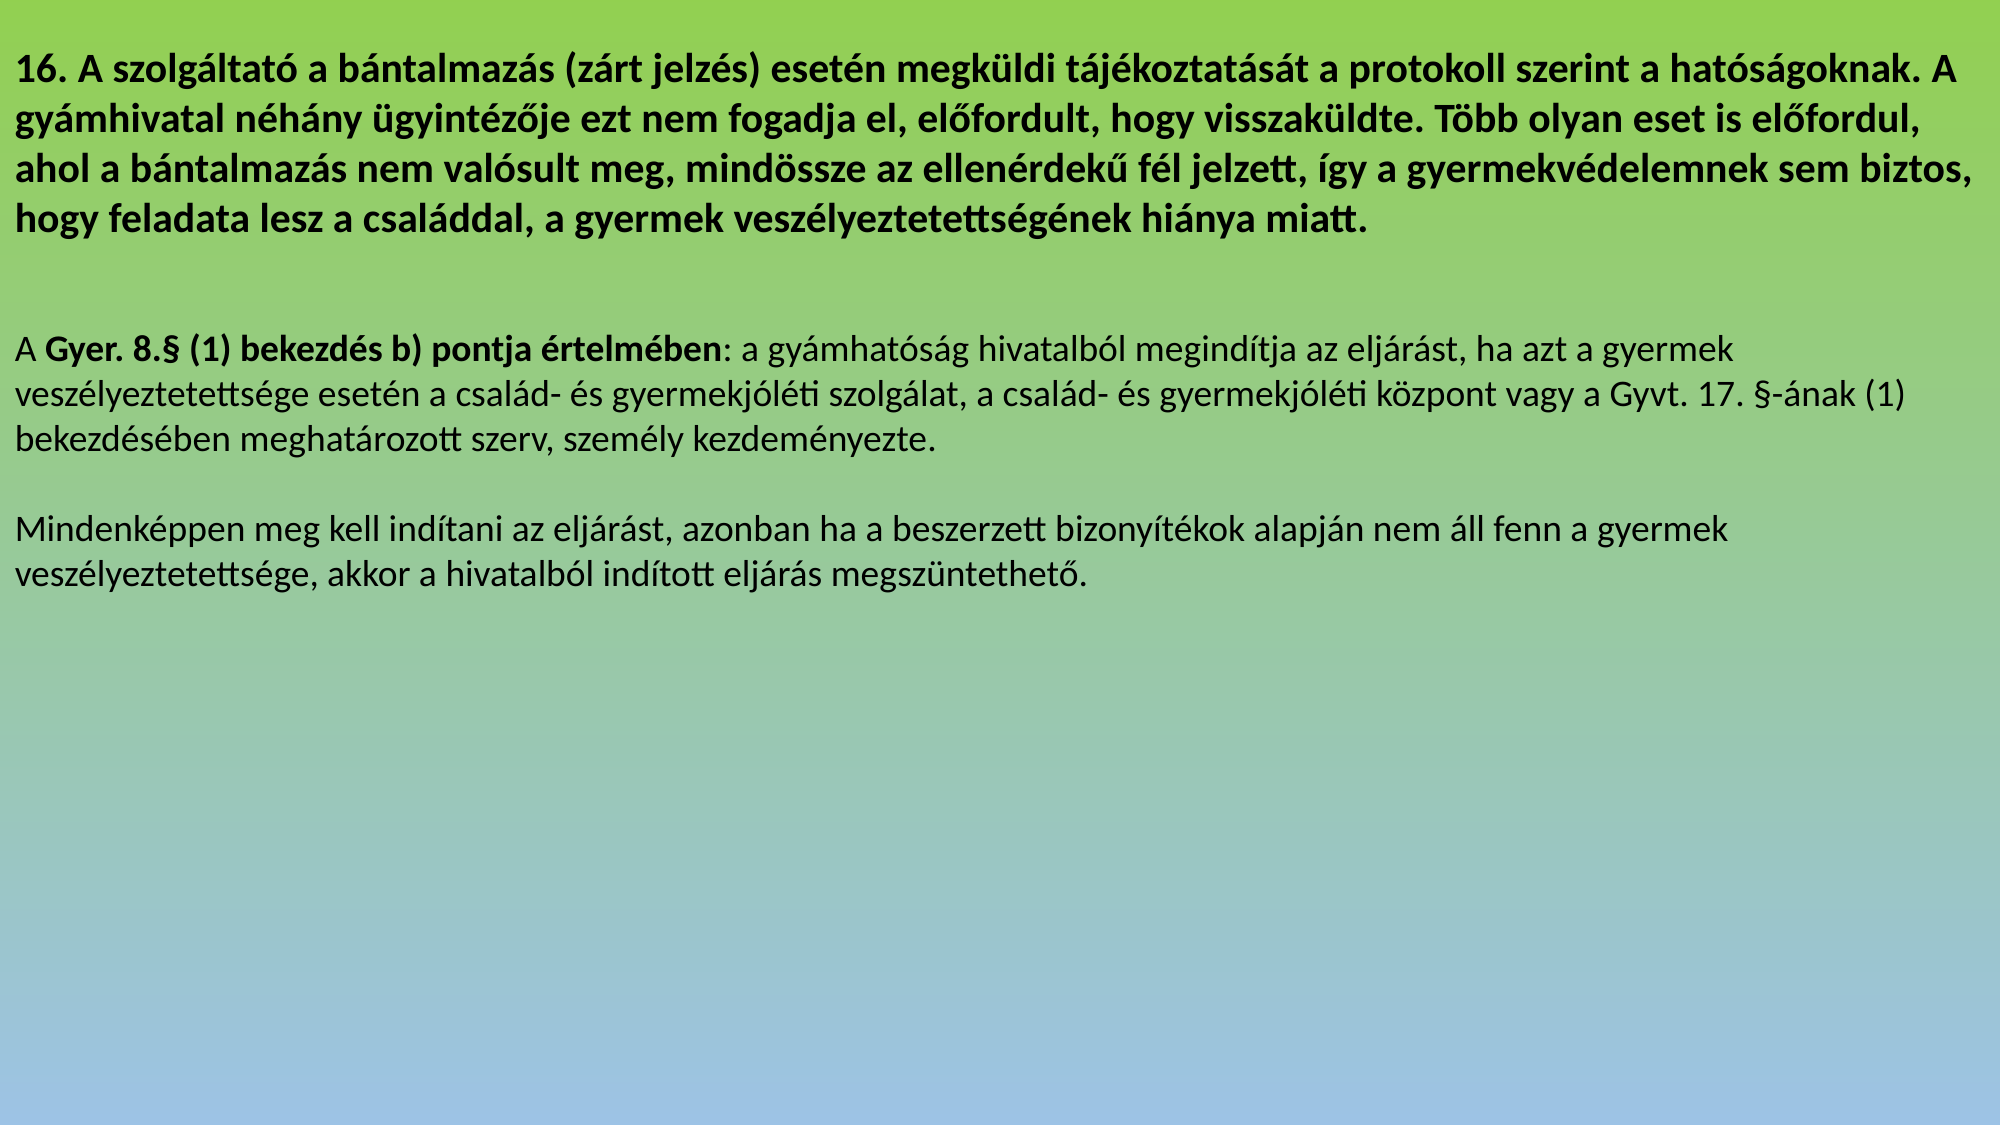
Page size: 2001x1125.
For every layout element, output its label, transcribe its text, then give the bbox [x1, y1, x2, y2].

text_box 16. A szolgáltató a bántalmazás (zárt jelzés) esetén megküldi tájékoztatását a protokoll szerint a hatóságoknak. A gyámhivatal néhány ügyintézője ezt nem fogadja el, előfordult, hogy visszaküldte. Több olyan eset is előfordul, ahol a bántalmazás nem valósult meg, mindössze az ellenérdekű fél jelzett, így a gyermekvédelemnek sem biztos, hogy feladata lesz a családdal, a gyermek veszélyeztetettségének hiánya miatt. [0, 33, 2000, 249]
text_box A Gyer. 8.§ (1) bekezdés b) pontja értelmében: a gyámhatóság hivatalból megindítja az eljárást, ha azt a gyermek veszélyeztetettsége esetén a család- és gyermekjóléti szolgálat, a család- és gyermekjóléti központ vagy a Gyvt. 17. §-ának (1) bekezdésében meghatározott szerv, személy kezdeményezte. Mindenképpen meg kell indítani az eljárást, azonban ha a beszerzett bizonyítékok alapján nem áll fenn a gyermek veszélyeztetettsége, akkor a hivatalból indított eljárás megszüntethető. [0, 316, 2000, 601]
